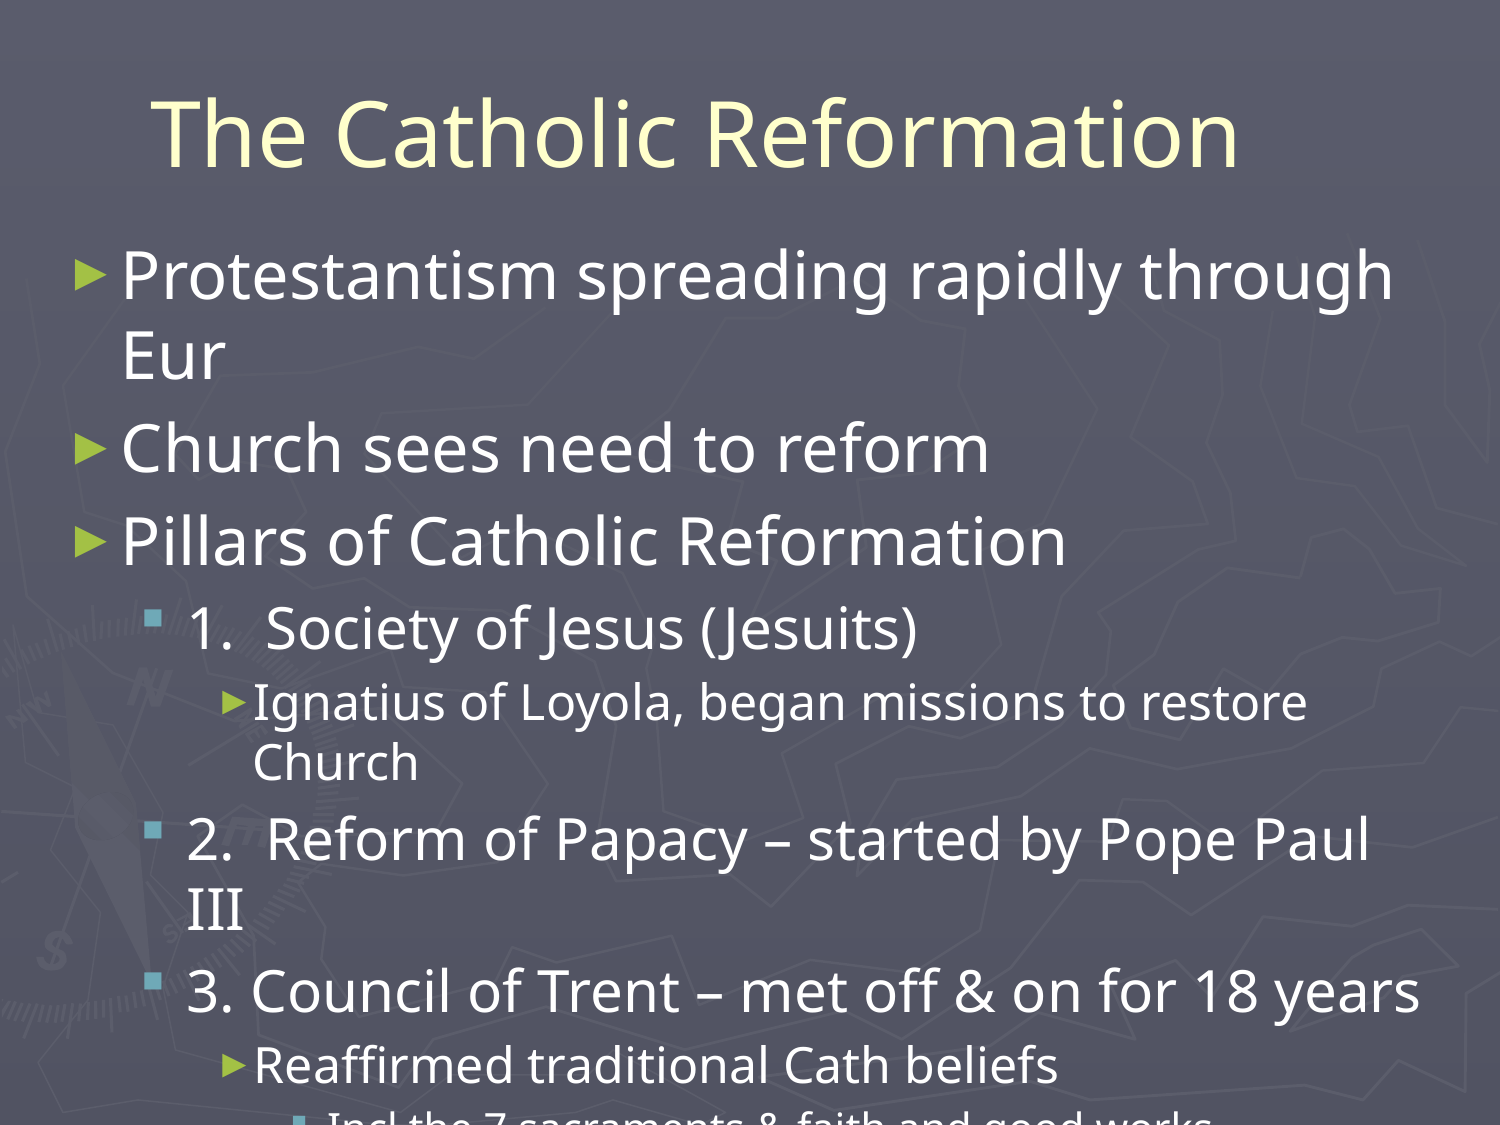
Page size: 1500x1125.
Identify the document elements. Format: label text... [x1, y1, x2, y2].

title The Catholic Reformation [49, 37, 1451, 224]
list Protestantism spreading rapidly through Eur Church sees need to reform Pillars of Catholic Reformation 1. Society of Jesus (Jesuits) Ignatius of Loyola, began missions to restore Church 2. Reform of Papacy – started by Pope Paul III 3. Council of Trent – met off & on for 18 years Reaffirmed traditional Cath beliefs Incl the 7 sacraments & faith and good works Banned selling indulgences! [49, 224, 1451, 1125]
